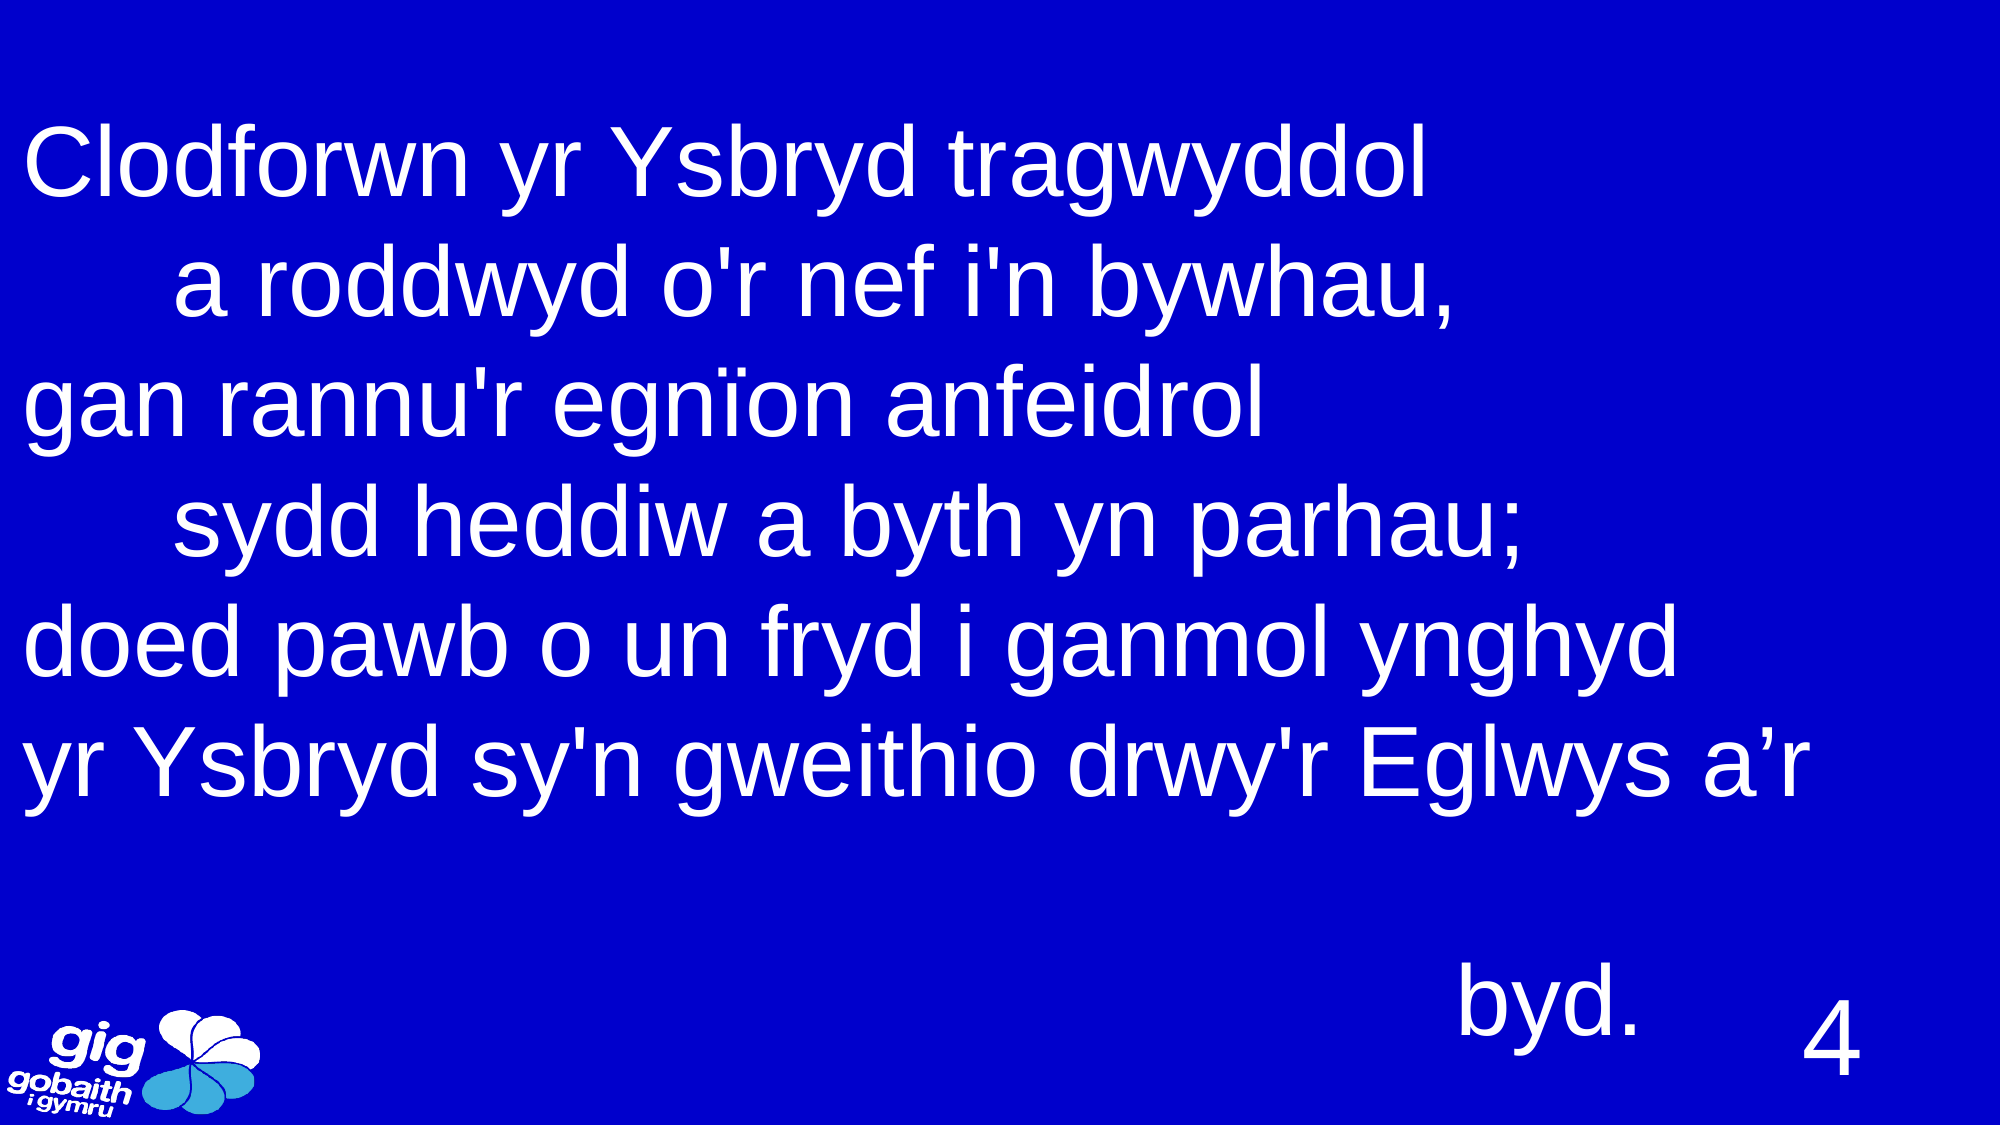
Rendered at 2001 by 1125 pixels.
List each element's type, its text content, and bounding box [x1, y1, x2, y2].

text_box 4 [1787, 964, 1999, 1104]
text_box Clodforwn yr Ysbryd tragwyddol a roddwyd o'r nef i'n bywhau, gan rannu'r egnïon anfeidrol sydd heddiw a byth yn parhau; doed pawb o un fryd i ganmol ynghyd yr Ysbryd sy'n gweithio drwy'r Eglwys a’r byd. [7, 88, 2000, 1125]
